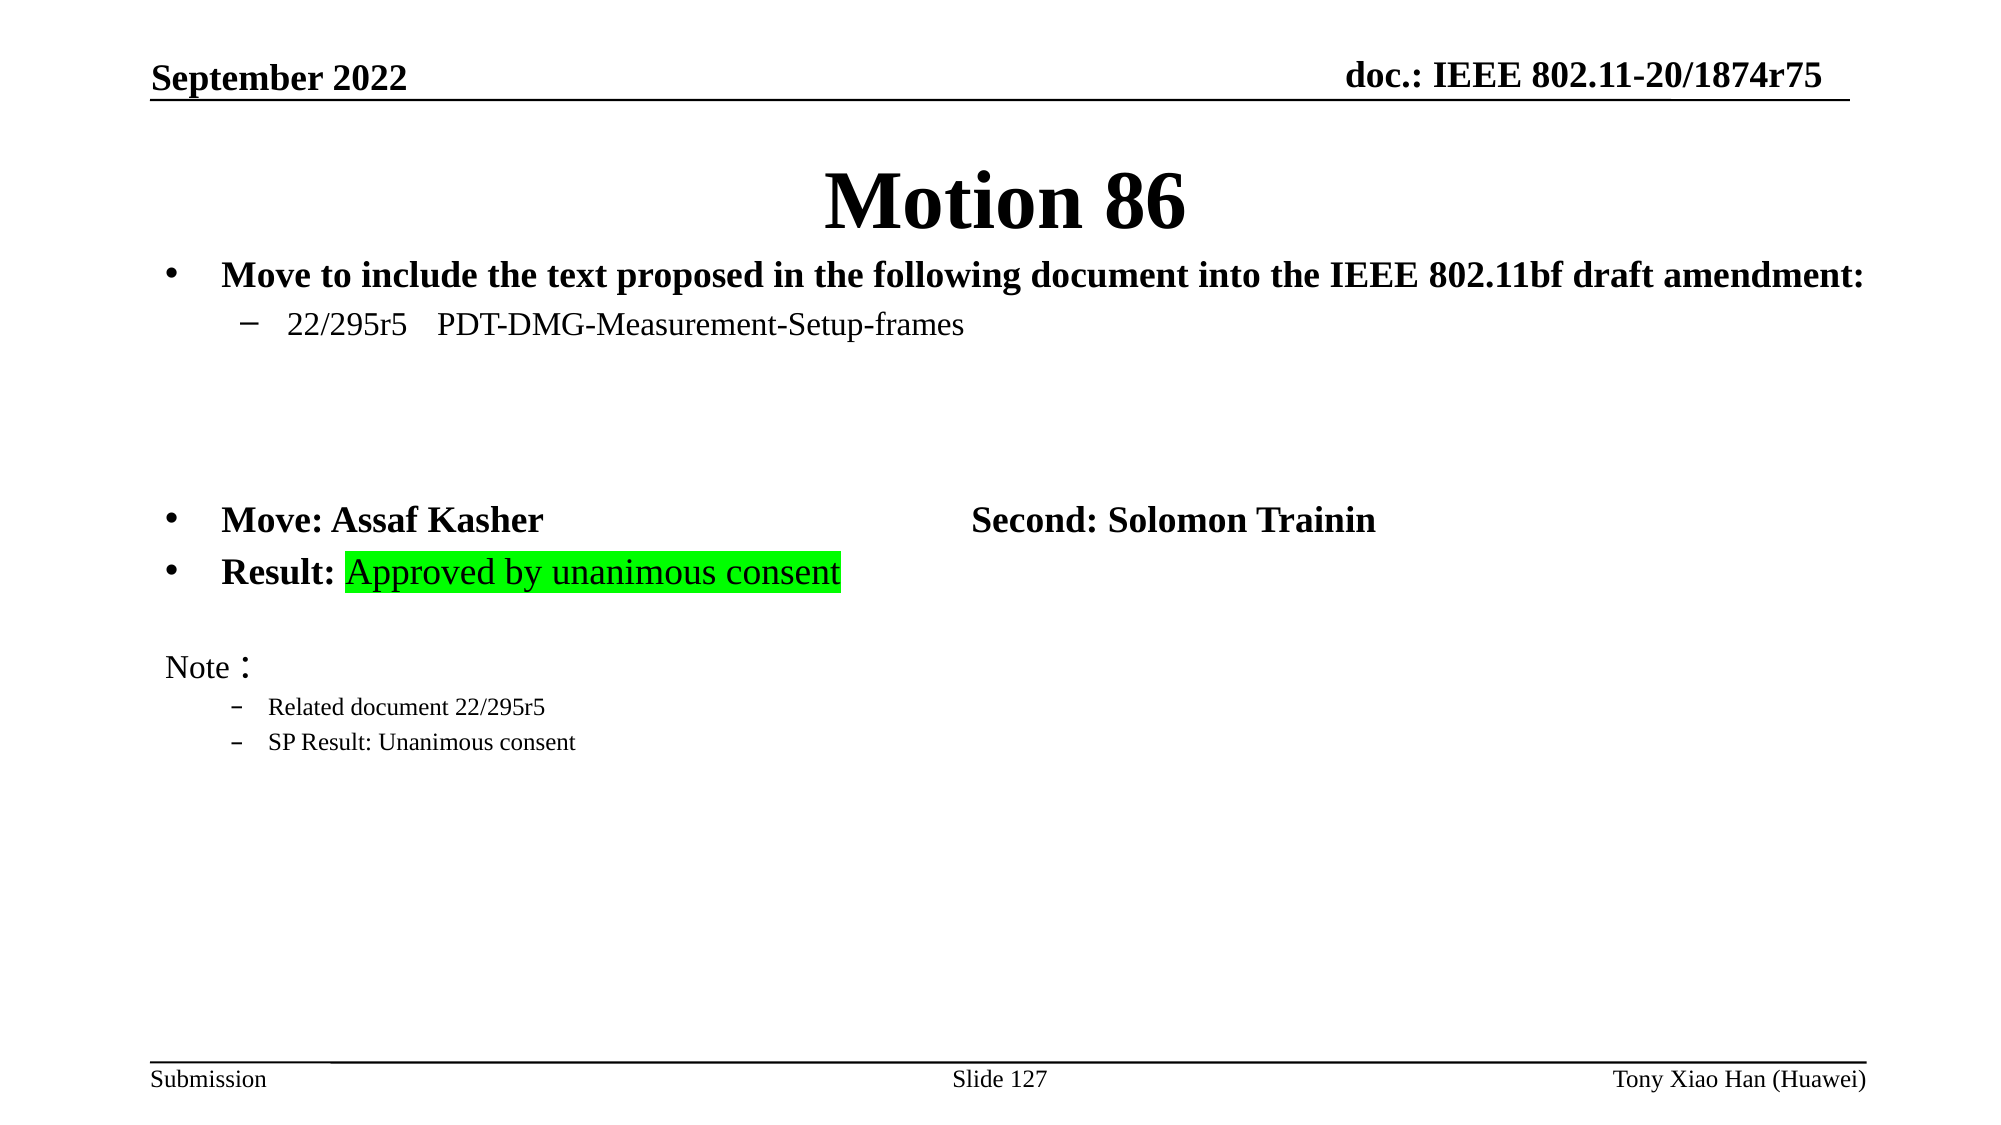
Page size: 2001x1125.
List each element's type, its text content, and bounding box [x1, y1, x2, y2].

text_box Move to include the text proposed in the following document into the IEEE 802.11bf draft amendment: 22/295r5 PDT-DMG-Measurement-Setup-frames Move: Assaf Kasher Second: Solomon Trainin Result: Approved by unanimous consent Note： Related document 22/295r5 SP Result: Unanimous consent [150, 212, 1900, 900]
text_box Motion 86 [368, 137, 1644, 212]
